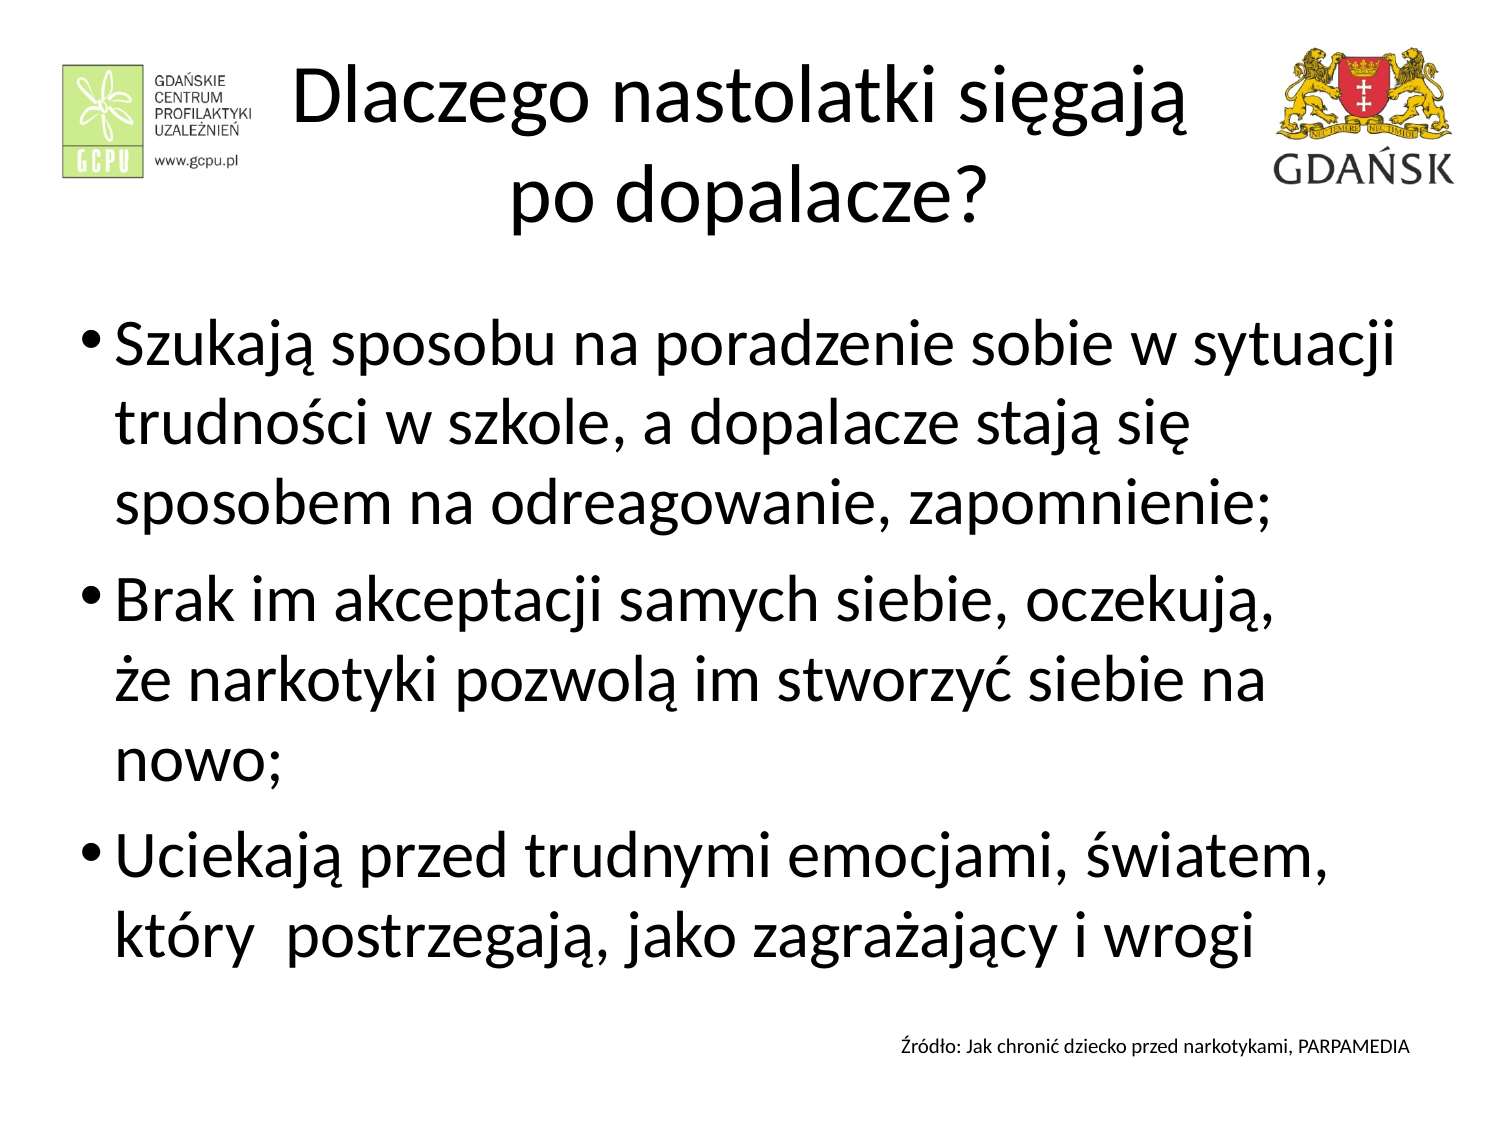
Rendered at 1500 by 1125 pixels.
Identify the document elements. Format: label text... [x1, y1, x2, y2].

picture [41, 42, 272, 200]
picture [1269, 42, 1459, 189]
text_box Dlaczego nastolatki sięgają po dopalacze? [74, 31, 1425, 247]
text_box Szukają sposobu na poradzenie sobie w sytuacji trudności w szkole, a dopalacze stają się sposobem na odreagowanie, zapomnienie; Brak im akceptacji samych siebie, oczekują, że narkotyki pozwolą im stworzyć siebie na nowo; Uciekają przed trudnymi emocjami, światem, który postrzegają, jako zagrażający i wrogi [64, 290, 1415, 1034]
text_box Źródło: Jak chronić dziecko przed narkotykami, PARPAMEDIA [849, 1025, 1426, 1066]
